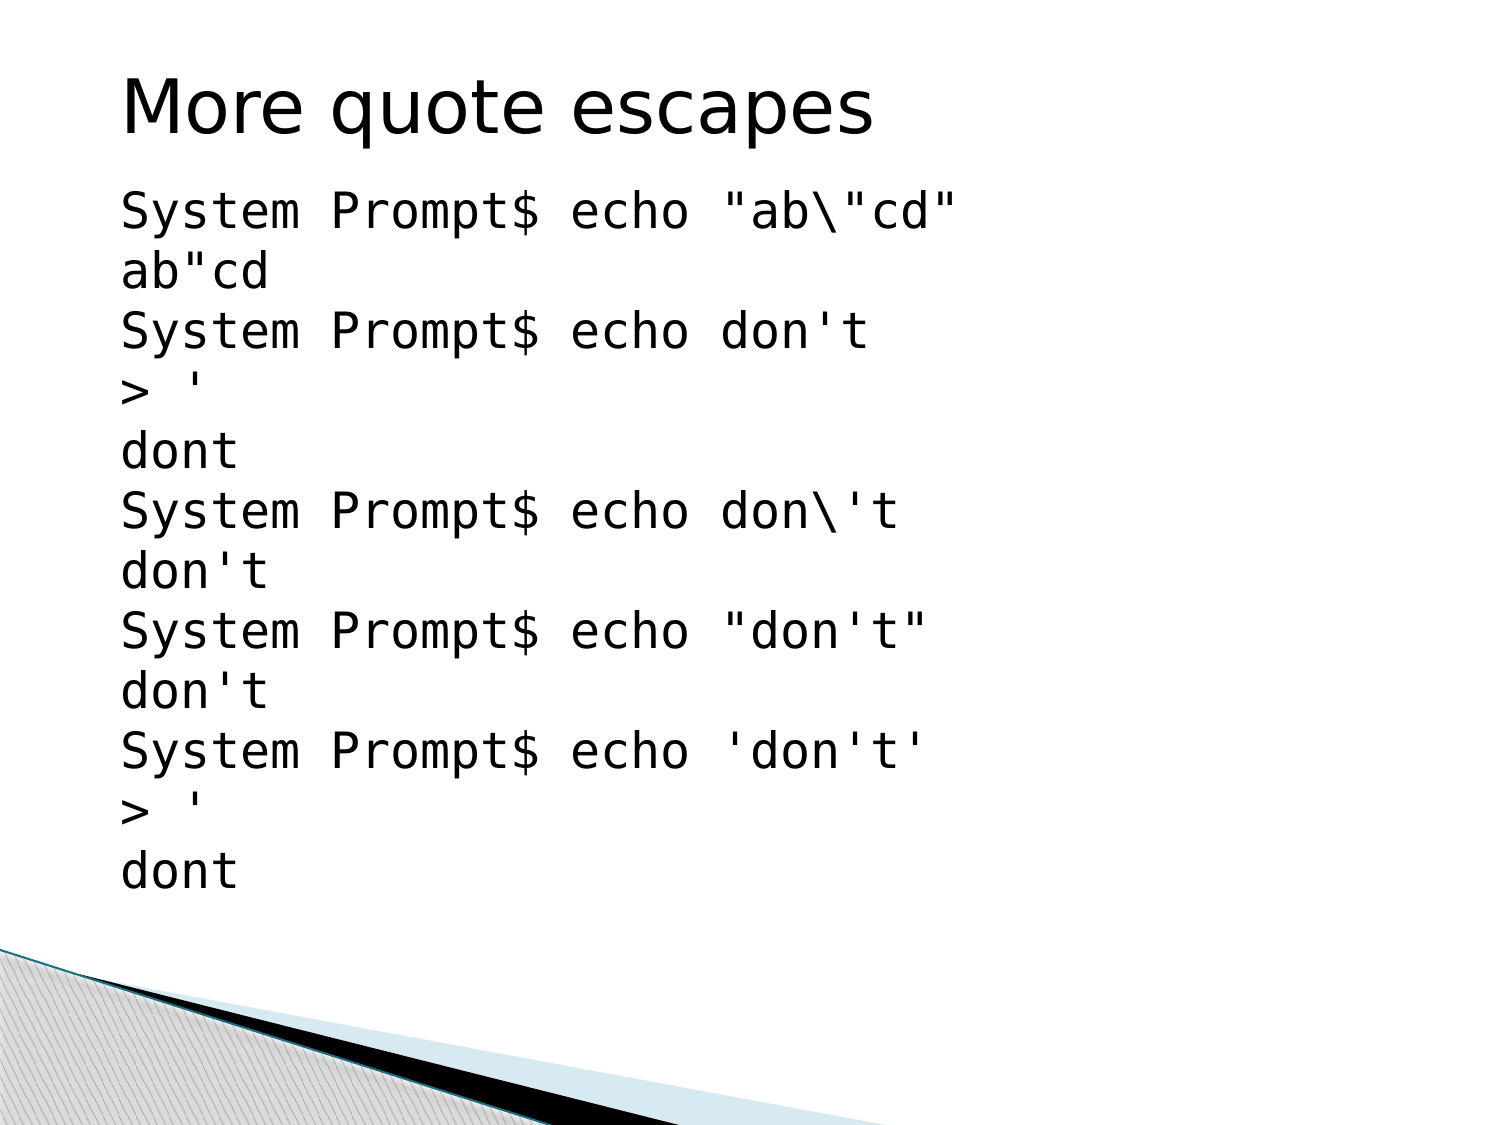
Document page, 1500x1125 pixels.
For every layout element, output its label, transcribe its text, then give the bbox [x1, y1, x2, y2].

text_box More quote escapes System Prompt$ echo "ab\"cd" ab"cd System Prompt$ echo don't > ' dont System Prompt$ echo don\'t don't System Prompt$ echo "don't" don't System Prompt$ echo 'don't' > ' dont [105, 50, 1343, 1034]
